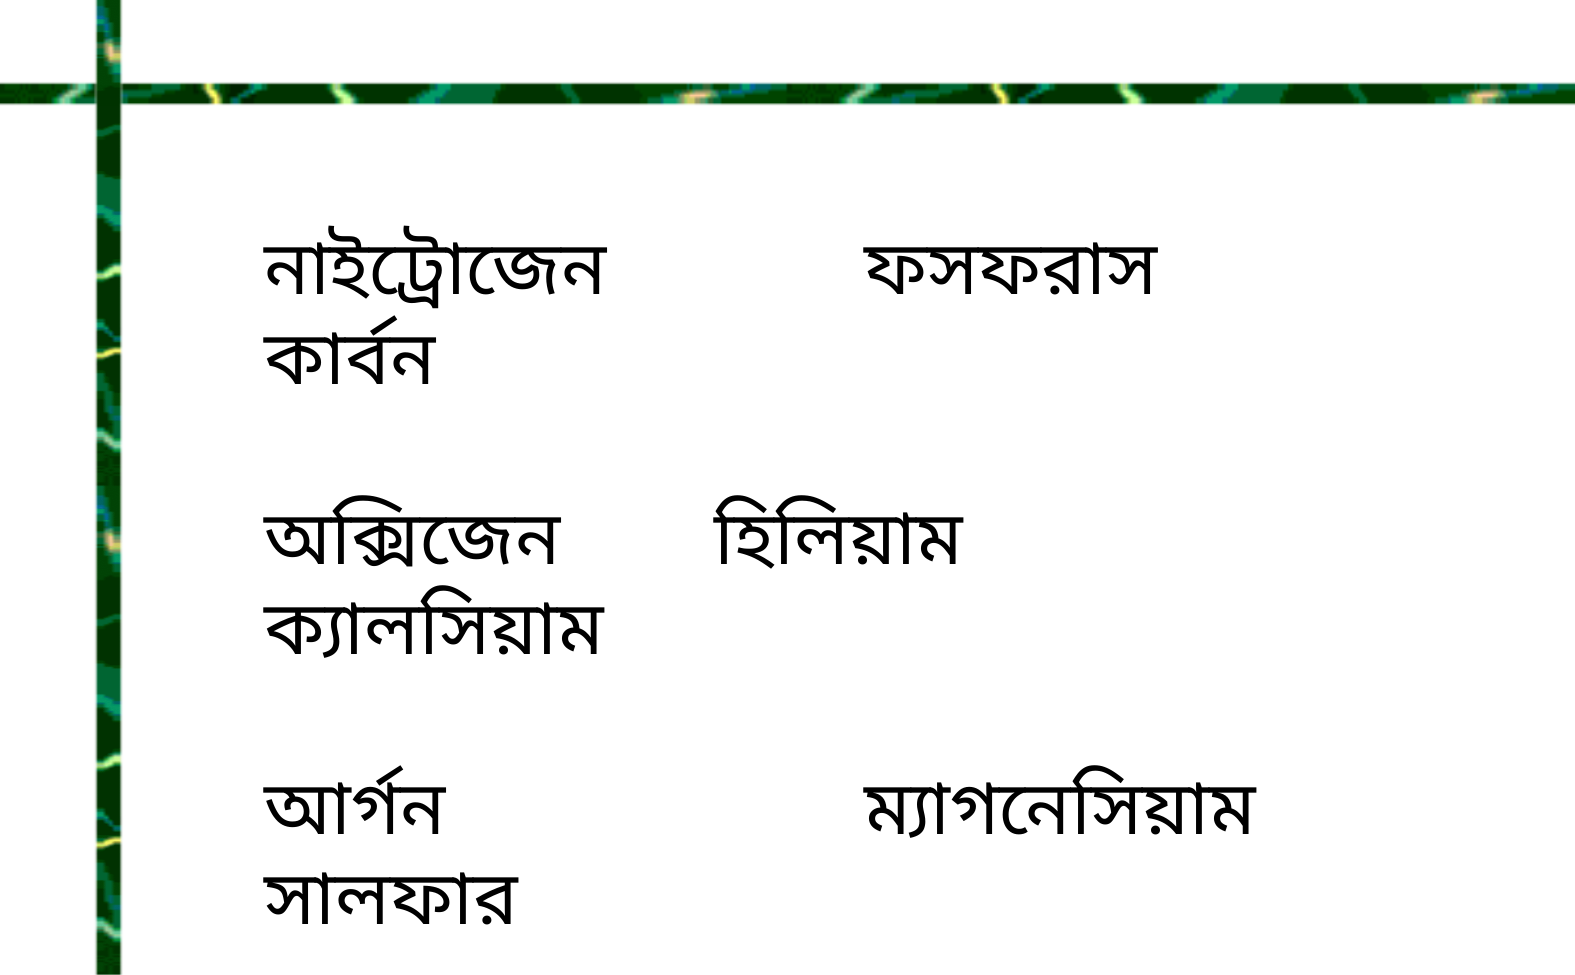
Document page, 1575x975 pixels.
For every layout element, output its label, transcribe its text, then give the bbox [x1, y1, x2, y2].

picture [89, 0, 128, 974]
text_box নাইট্রোজেন ফসফরাস কার্বন অক্সিজেন হিলিয়াম ক্যালসিয়াম আর্গন ম্যাগনেসিয়াম সালফার [249, 212, 1475, 948]
picture [130, 77, 1575, 113]
picture [0, 77, 87, 113]
